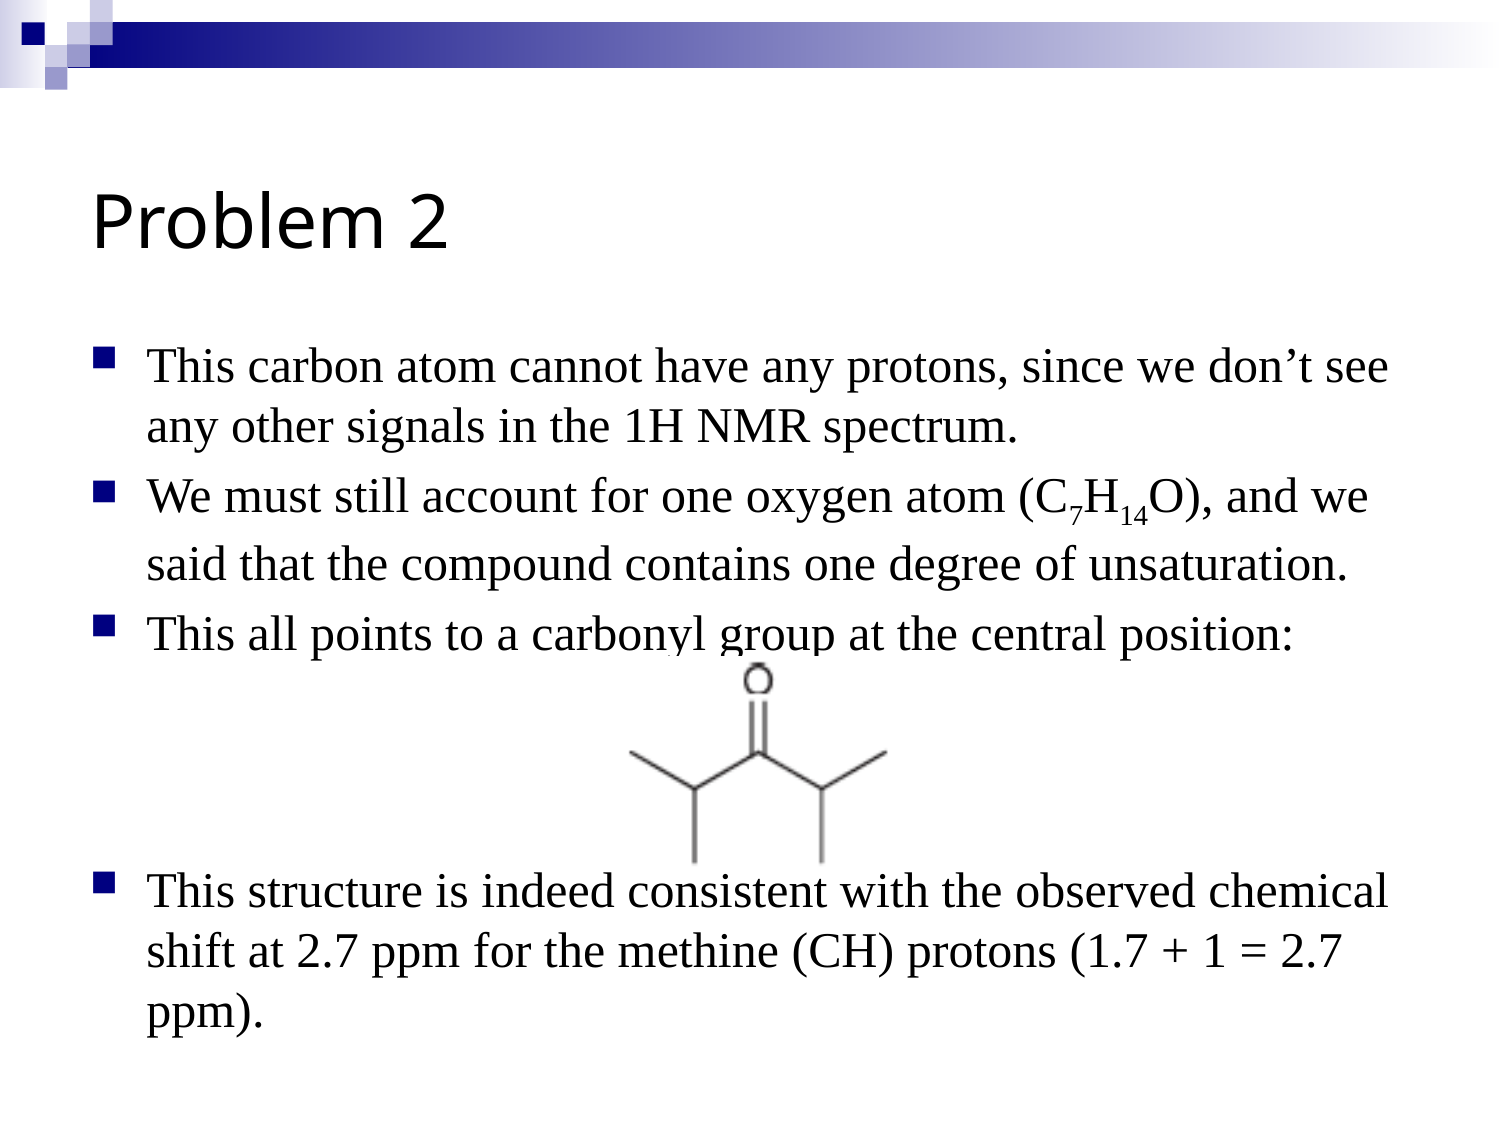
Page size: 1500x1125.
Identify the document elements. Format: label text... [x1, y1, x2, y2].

picture [619, 656, 919, 870]
list This carbon atom cannot have any protons, since we don’t see any other signals in the 1H NMR spectrum. We must still account for one oxygen atom (C7H14O), and we said that the compound contains one degree of unsaturation. This all points to a carbonyl group at the central position: This structure is indeed consistent with the observed chemical shift at 2.7 ppm for the methine (CH) protons (1.7 + 1 = 2.7 ppm). [75, 324, 1425, 963]
title Problem 2 [75, 125, 1425, 313]
